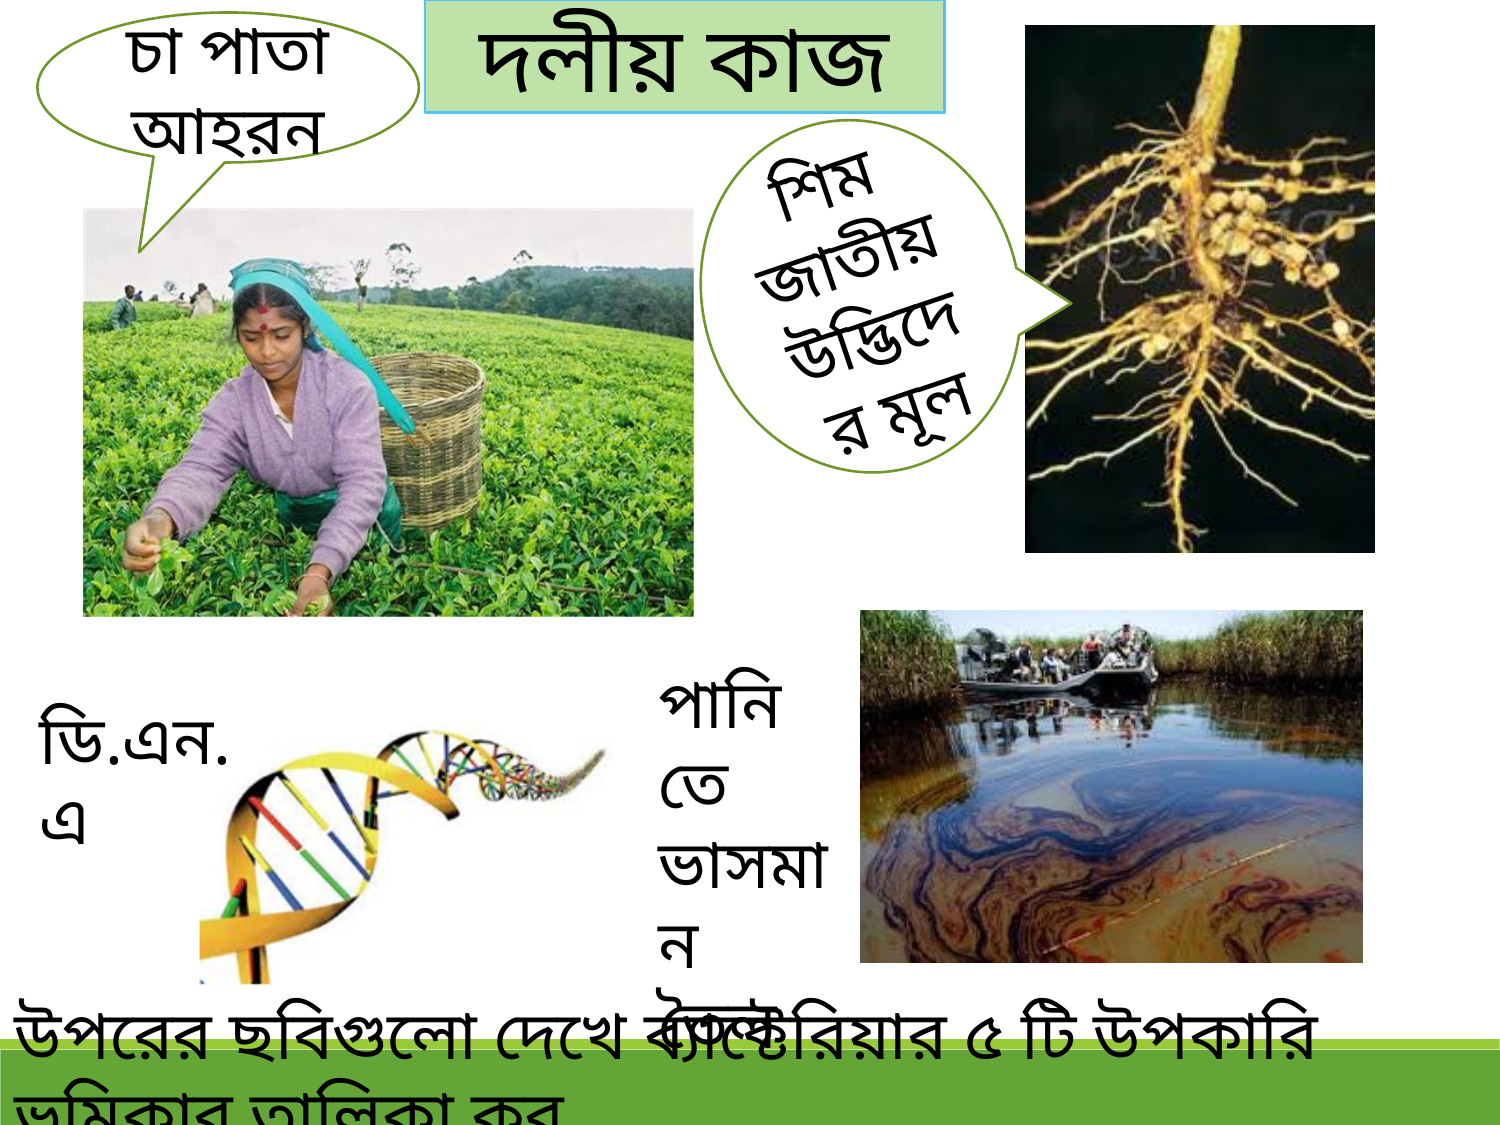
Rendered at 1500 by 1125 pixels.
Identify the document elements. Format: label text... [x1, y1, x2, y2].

text_box ডি.এন.এ [24, 690, 275, 866]
picture [1024, 25, 1376, 554]
picture [82, 206, 696, 618]
text_box দলীয় কাজ [424, 0, 946, 114]
text_box পানিতে ভাসমান তৈল [643, 654, 850, 1070]
text_box চা পাতা আহরন [36, 11, 421, 204]
picture [193, 724, 620, 988]
picture [860, 609, 1363, 963]
text_box শিম জাতীয় উদ্ভিদের মূল [703, 118, 1021, 474]
text_box উপরের ছবিগুলো দেখে ব্যাক্টেরিয়ার ৫ টি উপকারি ভূমিকার তালিকা কর [0, 985, 1488, 1125]
